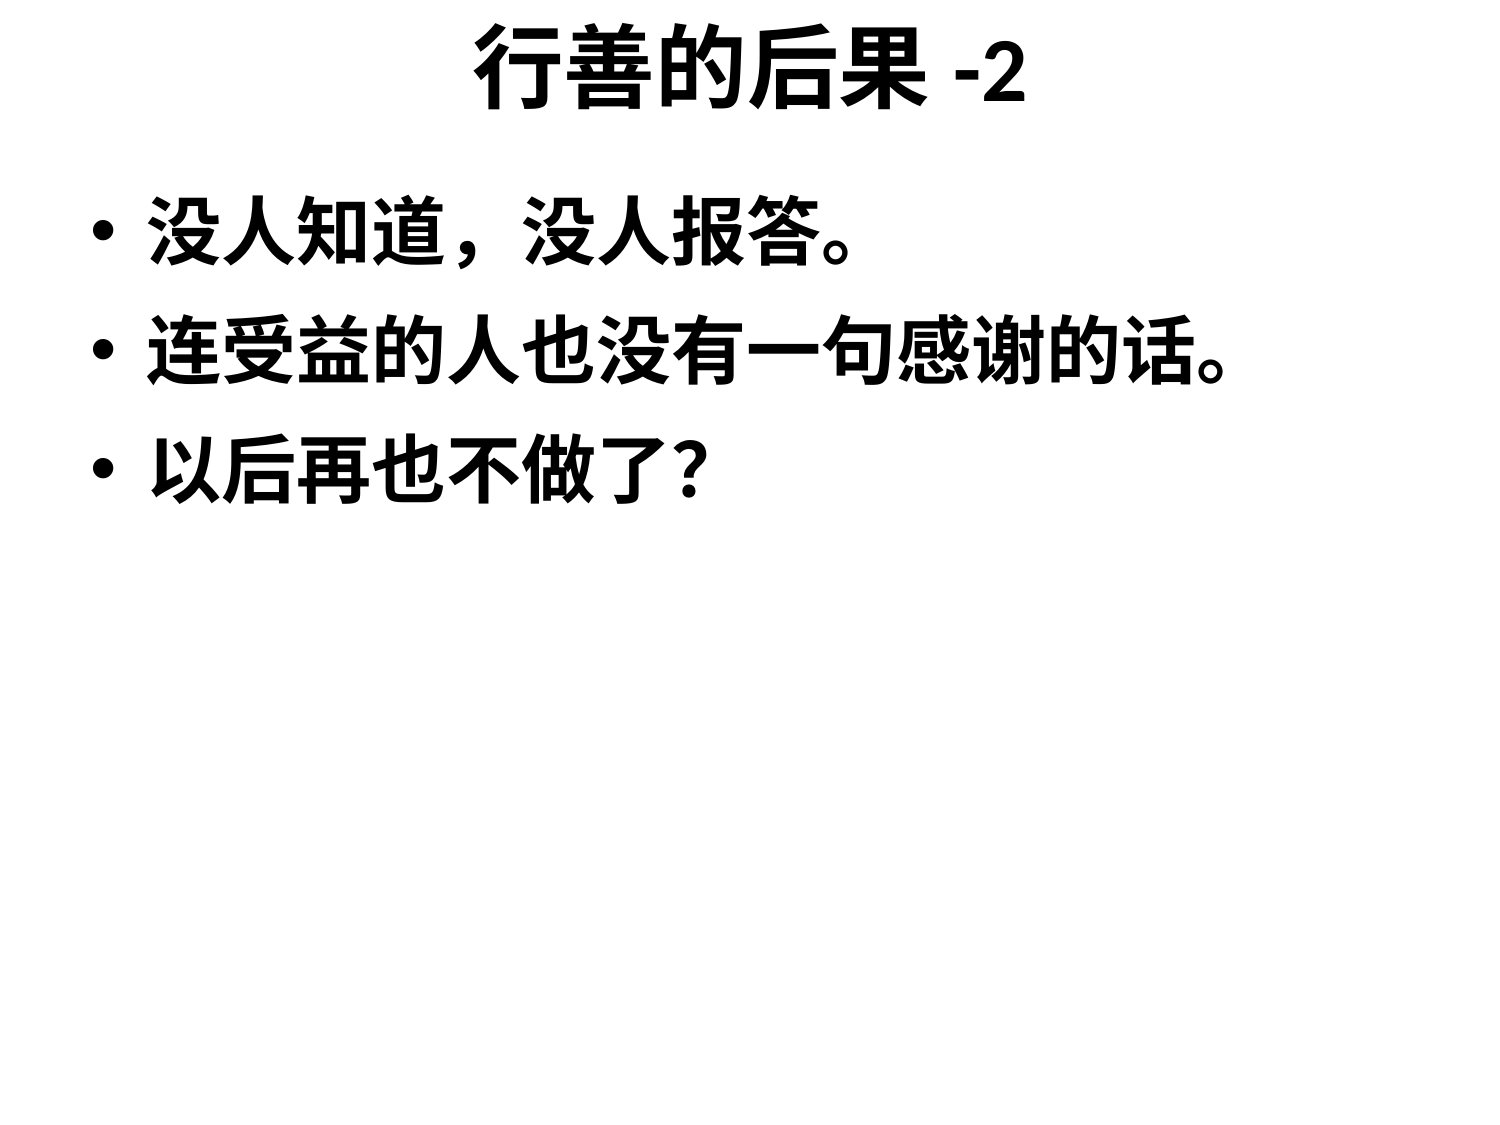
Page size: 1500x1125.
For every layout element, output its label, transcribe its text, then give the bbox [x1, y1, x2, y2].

list 没人知道，没人报答。 连受益的人也没有一句感谢的话。 以后再也不做了？ [75, 162, 1425, 1005]
title 行善的后果-2 [75, 0, 1425, 130]
